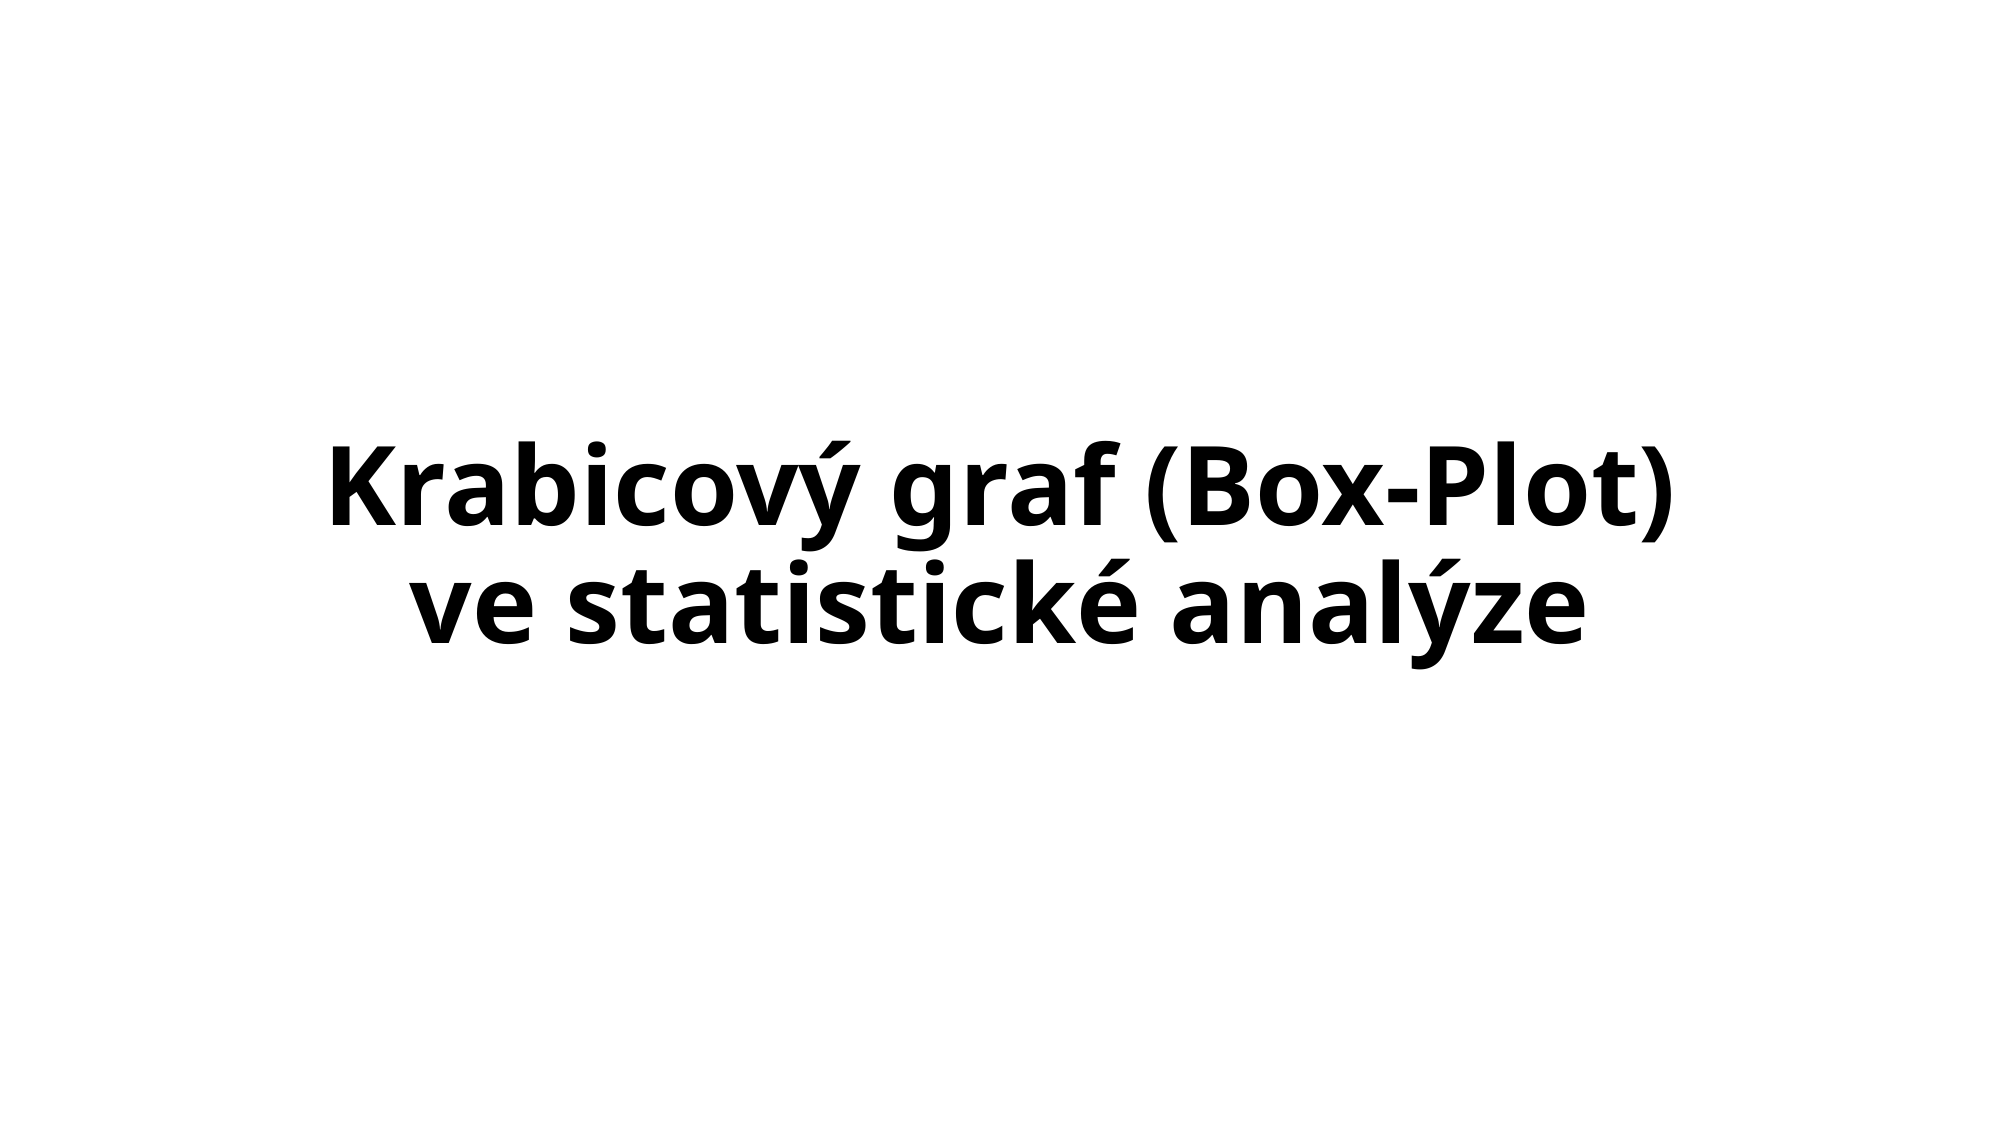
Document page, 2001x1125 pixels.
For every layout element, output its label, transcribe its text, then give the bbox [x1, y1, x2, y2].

title Krabicový graf (Box-Plot) ve statistické analýze [249, 415, 1750, 808]
